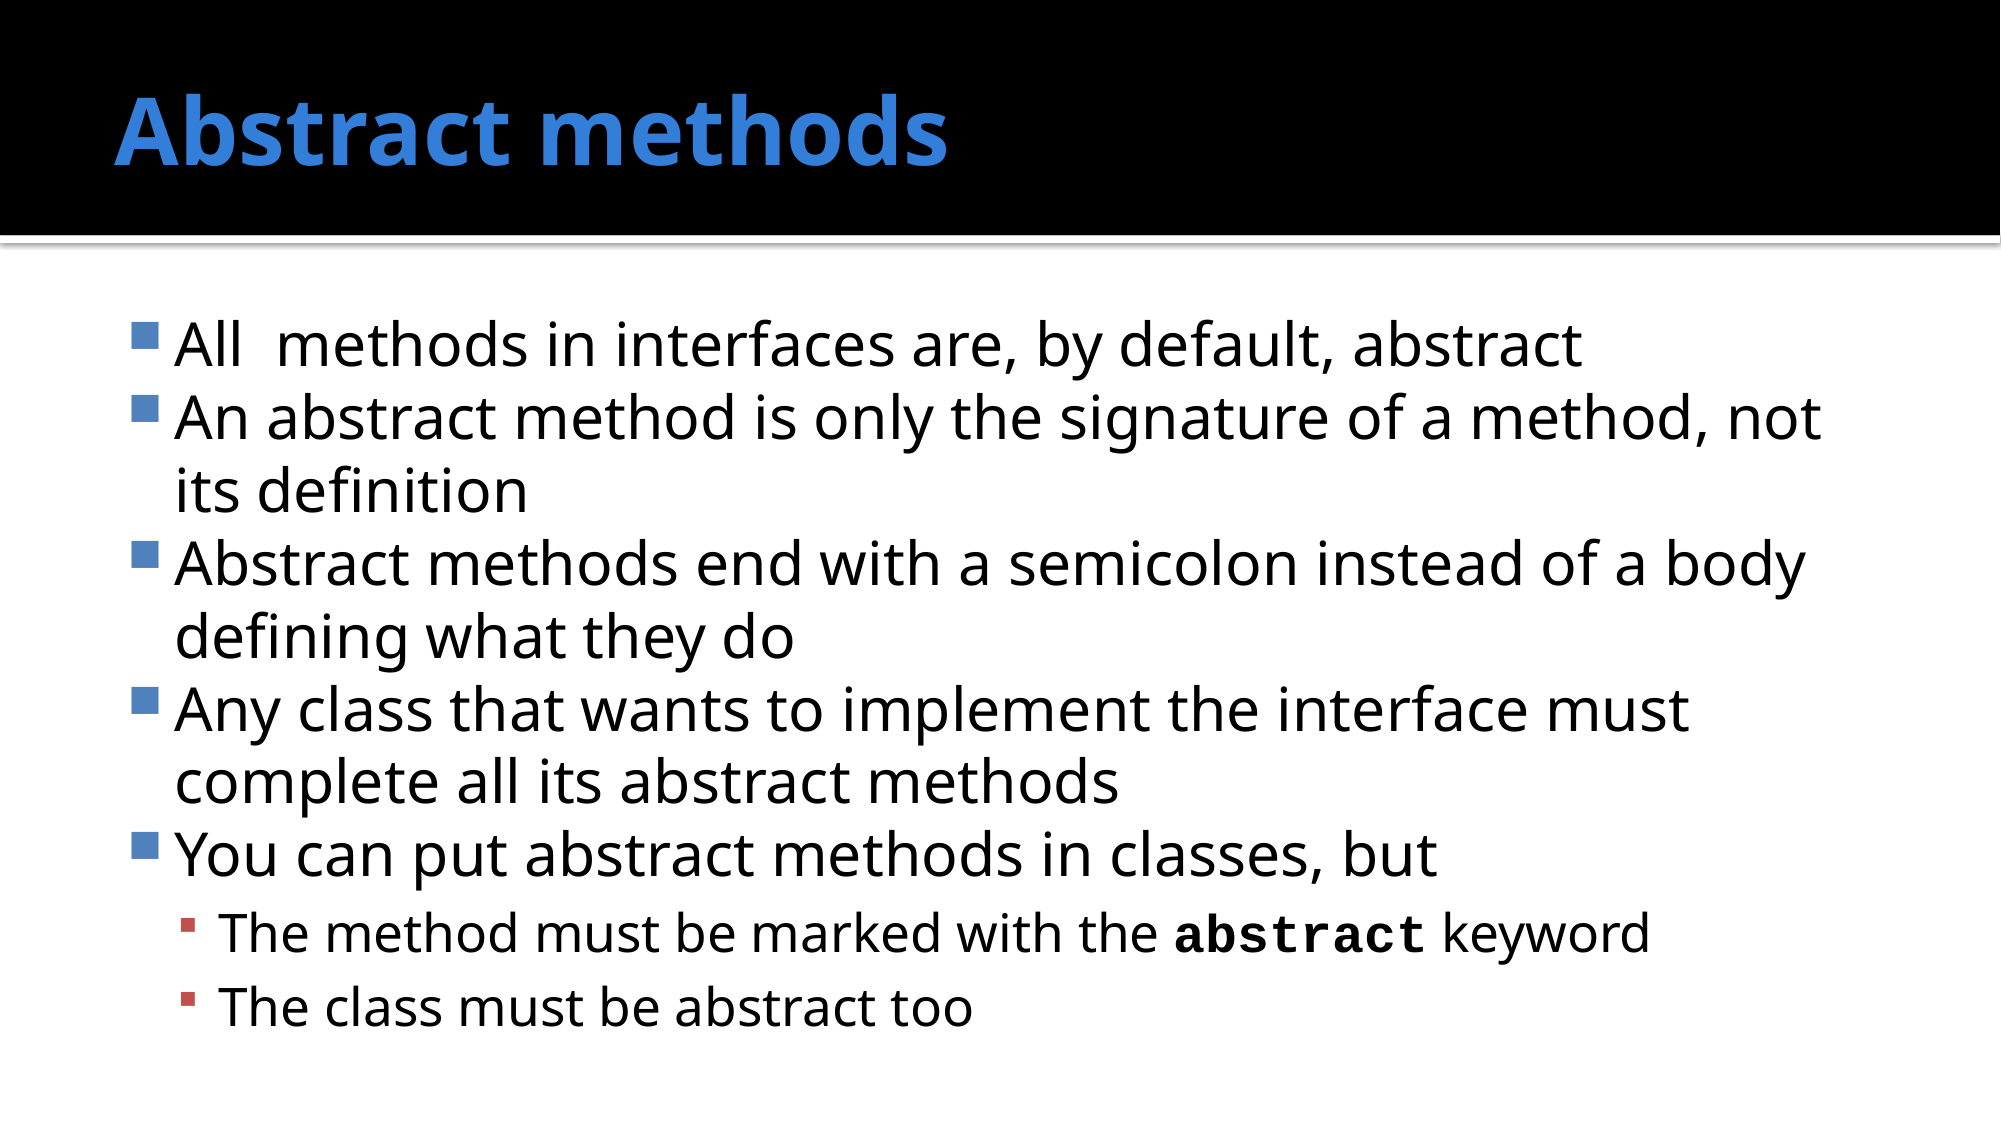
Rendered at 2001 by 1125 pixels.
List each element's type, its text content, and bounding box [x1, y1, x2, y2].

title Abstract methods [99, 25, 1900, 231]
list All methods in interfaces are, by default, abstract An abstract method is only the signature of a method, not its definition Abstract methods end with a semicolon instead of a body defining what they do Any class that wants to implement the interface must complete all its abstract methods You can put abstract methods in classes, but The method must be marked with the abstract keyword The class must be abstract too [99, 291, 1900, 1050]
